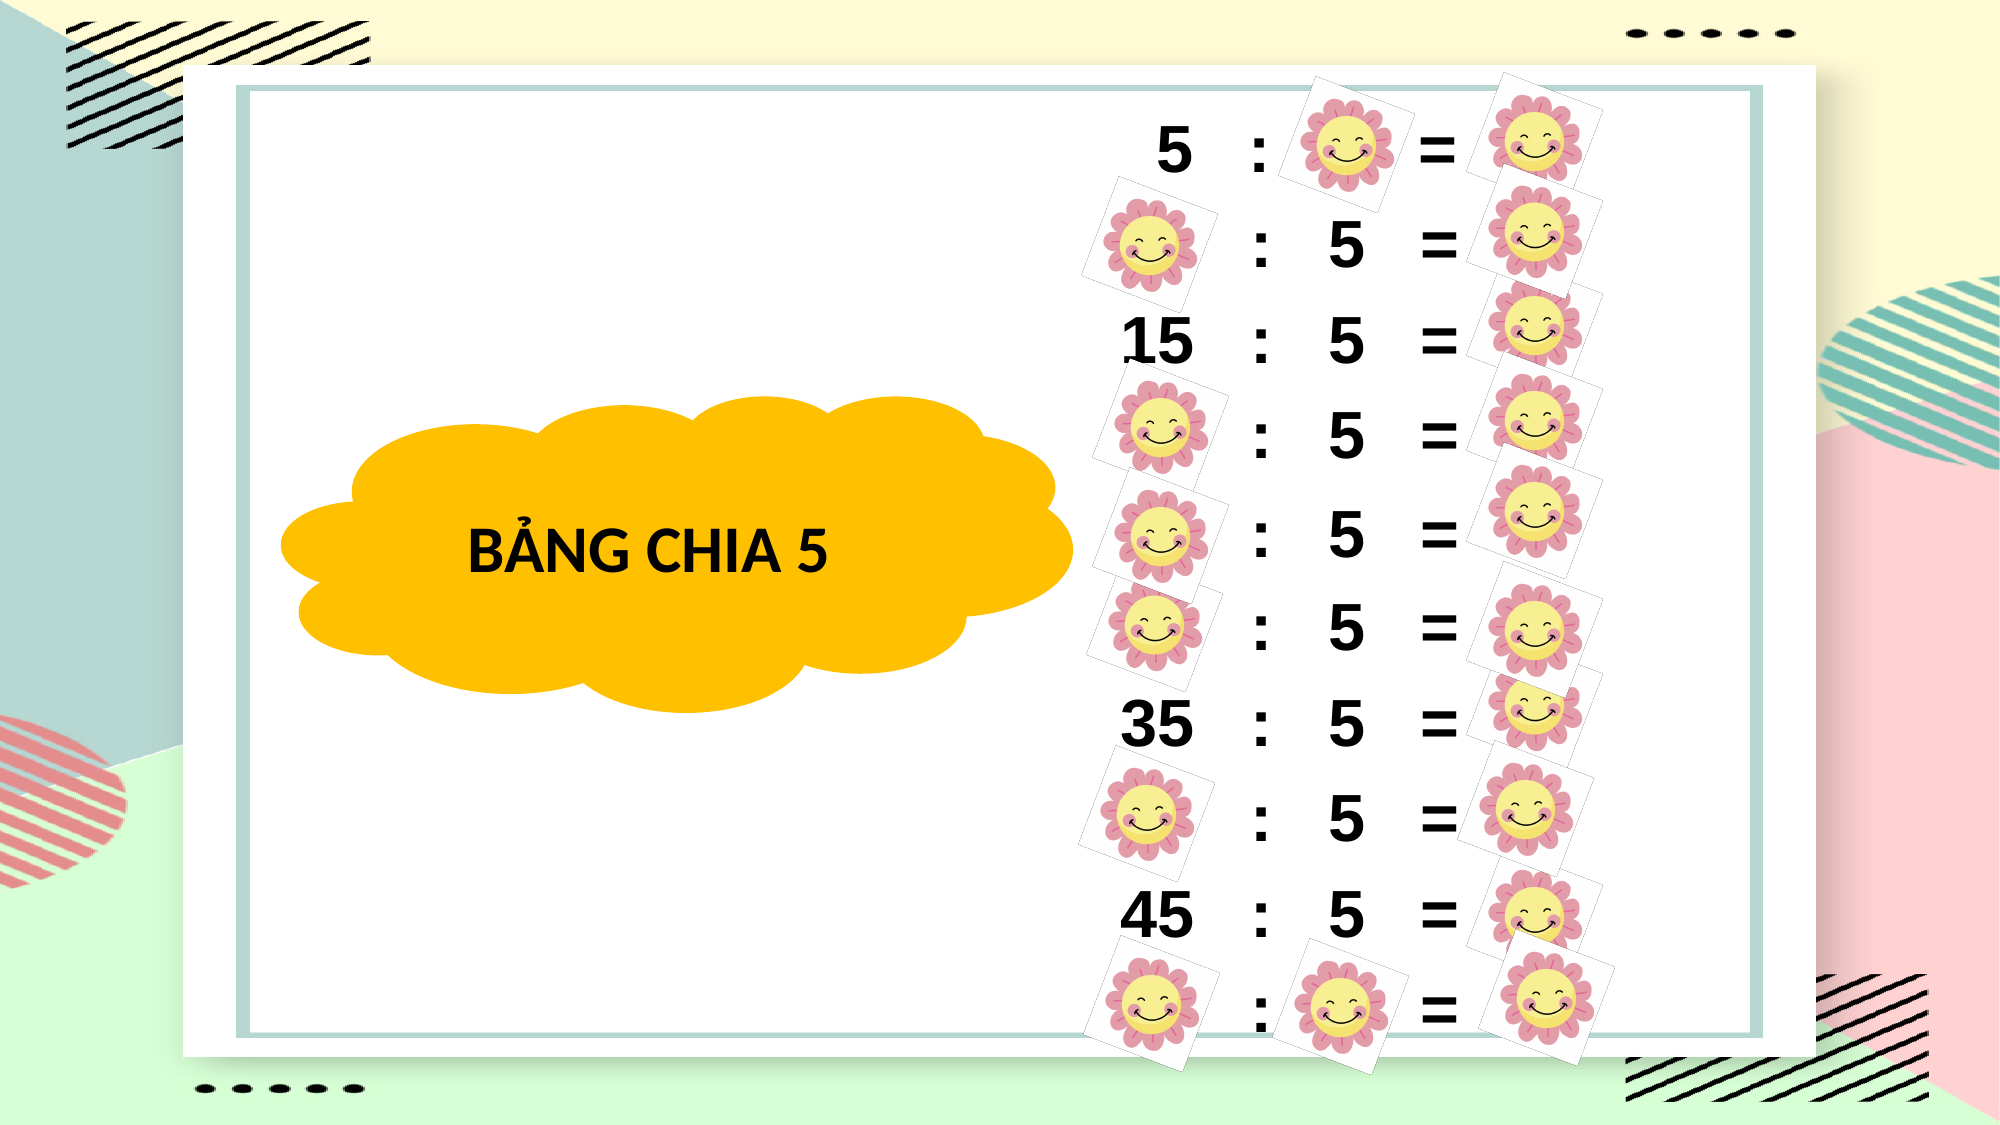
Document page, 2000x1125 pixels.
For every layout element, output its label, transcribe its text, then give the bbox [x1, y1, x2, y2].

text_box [1105, 97, 1615, 1059]
picture [0, 0, 2000, 1125]
text_box BẢNG CHIA 5 [278, 394, 1076, 716]
